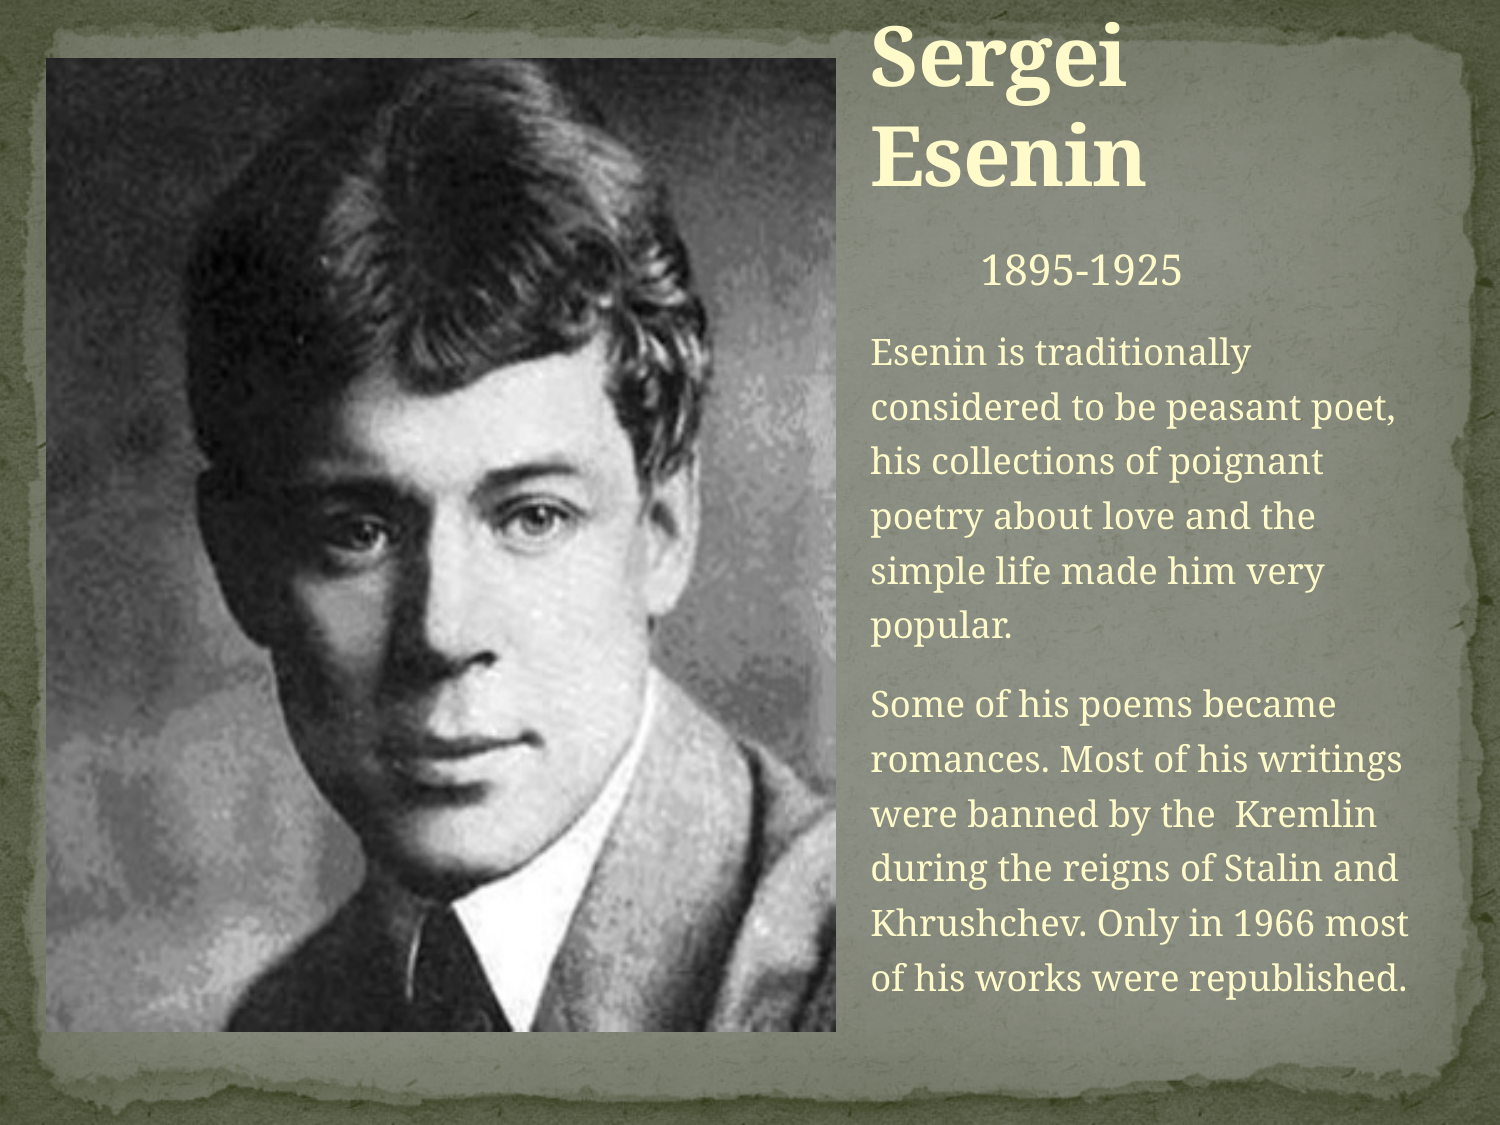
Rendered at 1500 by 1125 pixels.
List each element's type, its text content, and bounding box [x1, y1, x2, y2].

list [49, 61, 834, 1030]
list 1895-1925 Esenin is traditionally considered to be peasant poet, his collections of poignant poetry about love and the simple life made him very popular. Some of his poems became romances. Most of his writings were banned by the Kremlin during the reigns of Stalin and Khrushchev. Only in 1966 most of his works were republished. [855, 222, 1439, 1044]
title Sergei Esenin [855, 74, 1438, 211]
